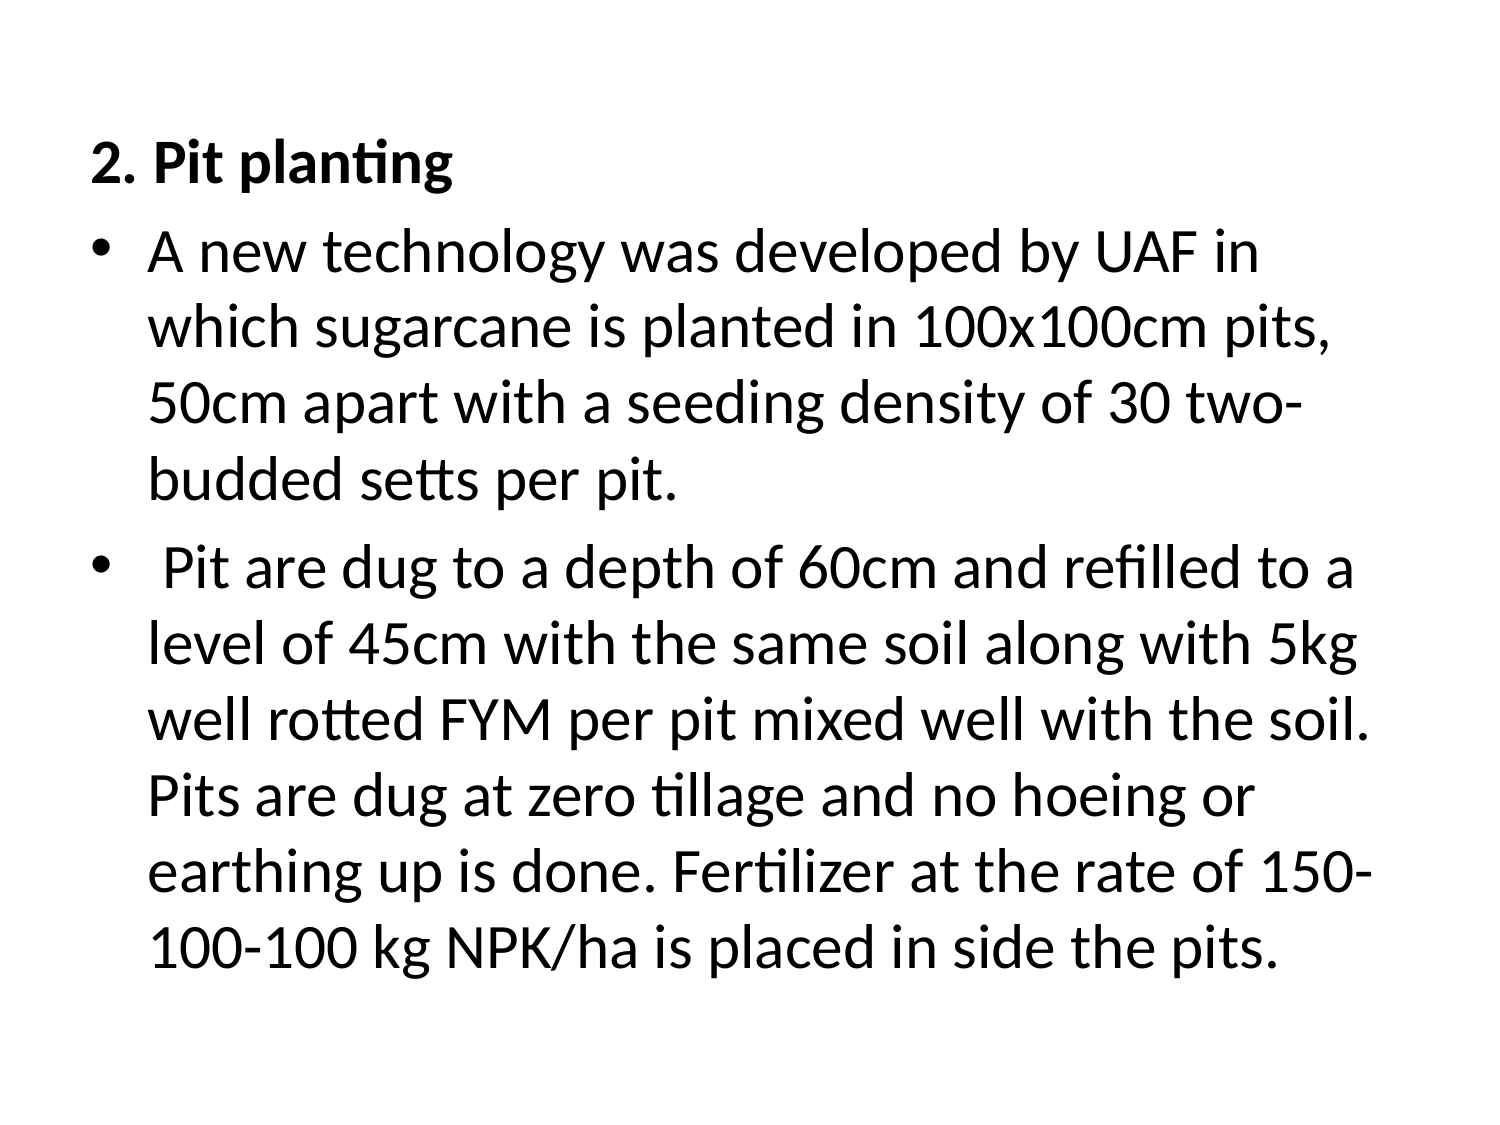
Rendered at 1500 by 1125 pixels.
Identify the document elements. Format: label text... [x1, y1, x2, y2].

list 2. Pit planting A new technology was developed by UAF in which sugarcane is planted in 100x100cm pits, 50cm apart with a seeding density of 30 two-budded setts per pit. Pit are dug to a depth of 60cm and refilled to a level of 45cm with the same soil along with 5kg well rotted FYM per pit mixed well with the soil. Pits are dug at zero tillage and no hoeing or earthing up is done. Fertilizer at the rate of 150-100-100 kg NPK/ha is placed in side the pits. [75, 112, 1425, 1005]
